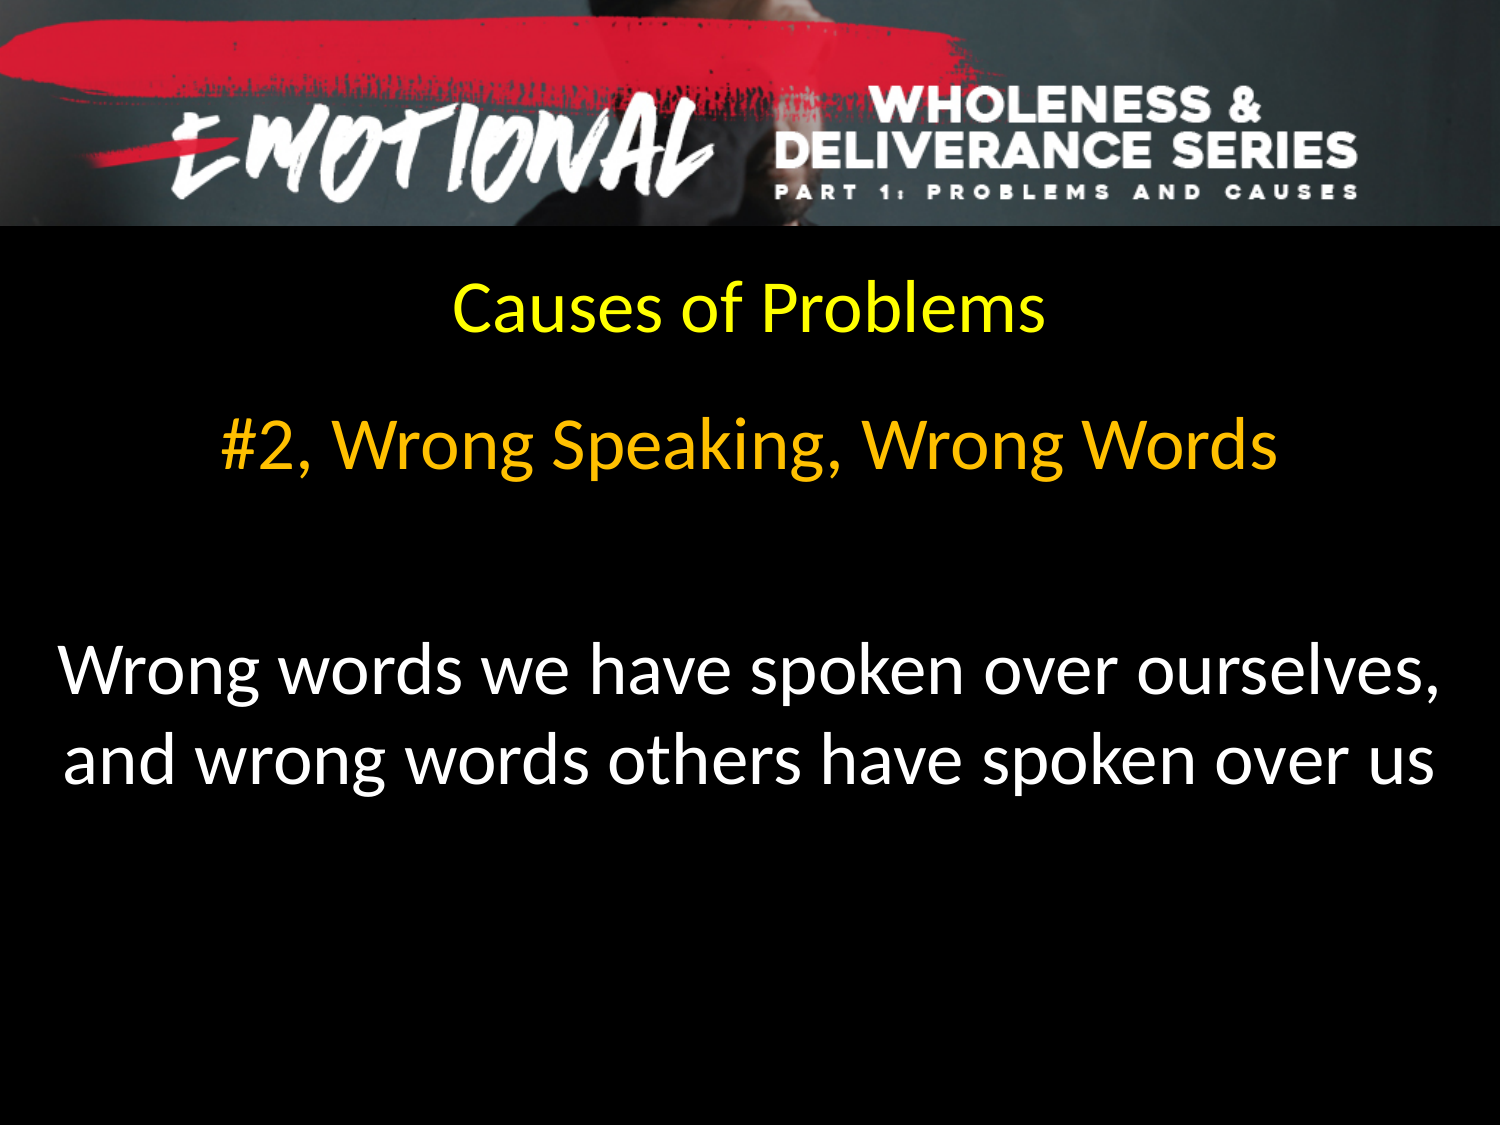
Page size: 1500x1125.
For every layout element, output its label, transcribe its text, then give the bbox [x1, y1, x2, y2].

text_box Causes of Problems [0, 249, 1500, 355]
text_box #2, Wrong Speaking, Wrong Words [0, 387, 1500, 493]
text_box Wrong words we have spoken over ourselves, and wrong words others have spoken over us [0, 612, 1500, 808]
picture [0, 0, 1500, 226]
